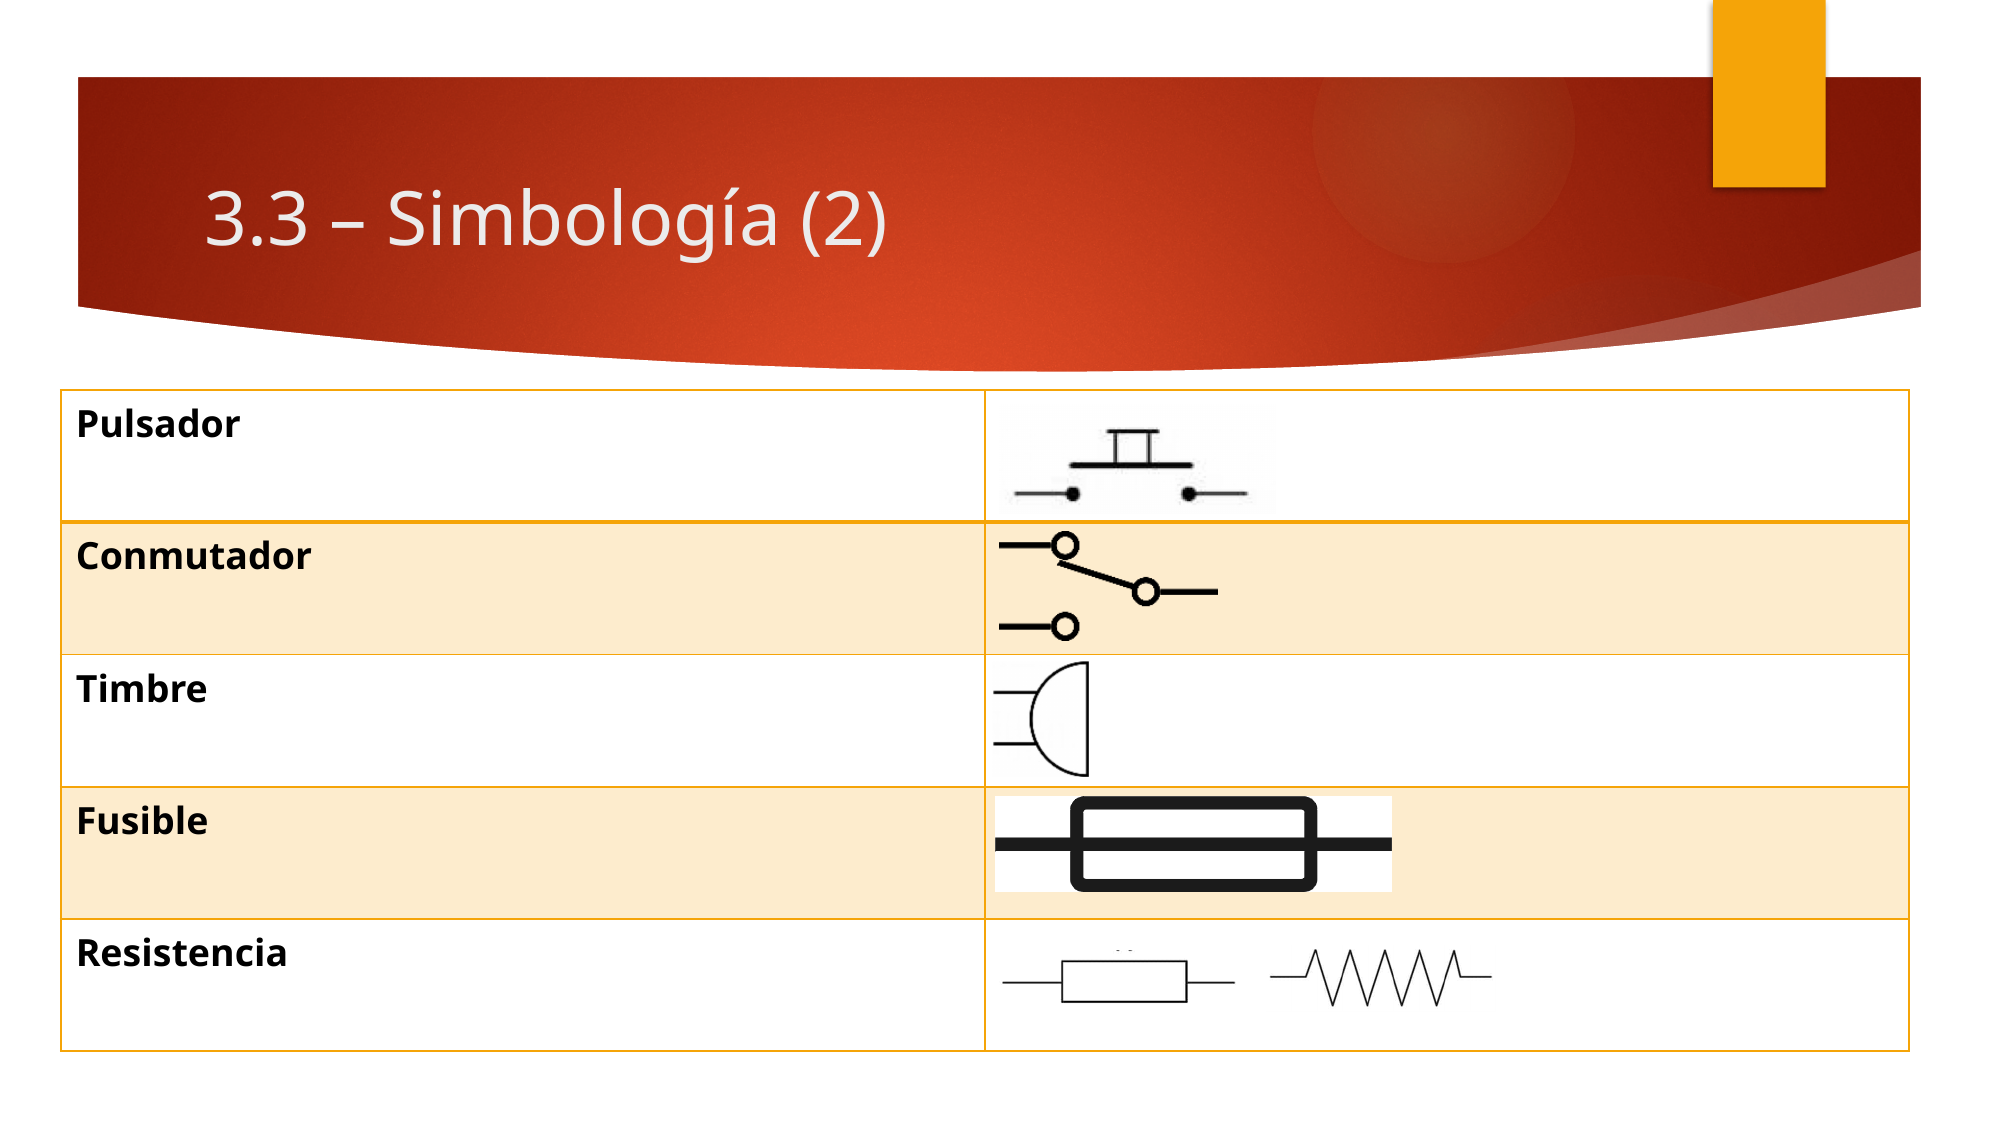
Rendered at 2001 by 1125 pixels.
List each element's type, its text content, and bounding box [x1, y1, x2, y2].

table_cell Conmutador [62, 524, 984, 654]
table_cell [986, 788, 1908, 918]
picture [999, 949, 1242, 1012]
picture [999, 531, 1218, 641]
title 3.3 – Simbología (2) [189, 155, 1627, 275]
picture [982, 662, 1099, 776]
table_cell [986, 524, 1908, 654]
table_cell Timbre [62, 655, 984, 786]
table_cell Fusible [62, 788, 984, 918]
table_header Pulsador [62, 391, 984, 520]
picture [995, 796, 1393, 892]
picture [999, 404, 1276, 514]
picture [1266, 945, 1497, 1012]
table_cell [986, 920, 1908, 1050]
table_cell [986, 655, 1908, 786]
table_cell Resistencia [62, 920, 984, 1050]
table_header [986, 391, 1908, 520]
